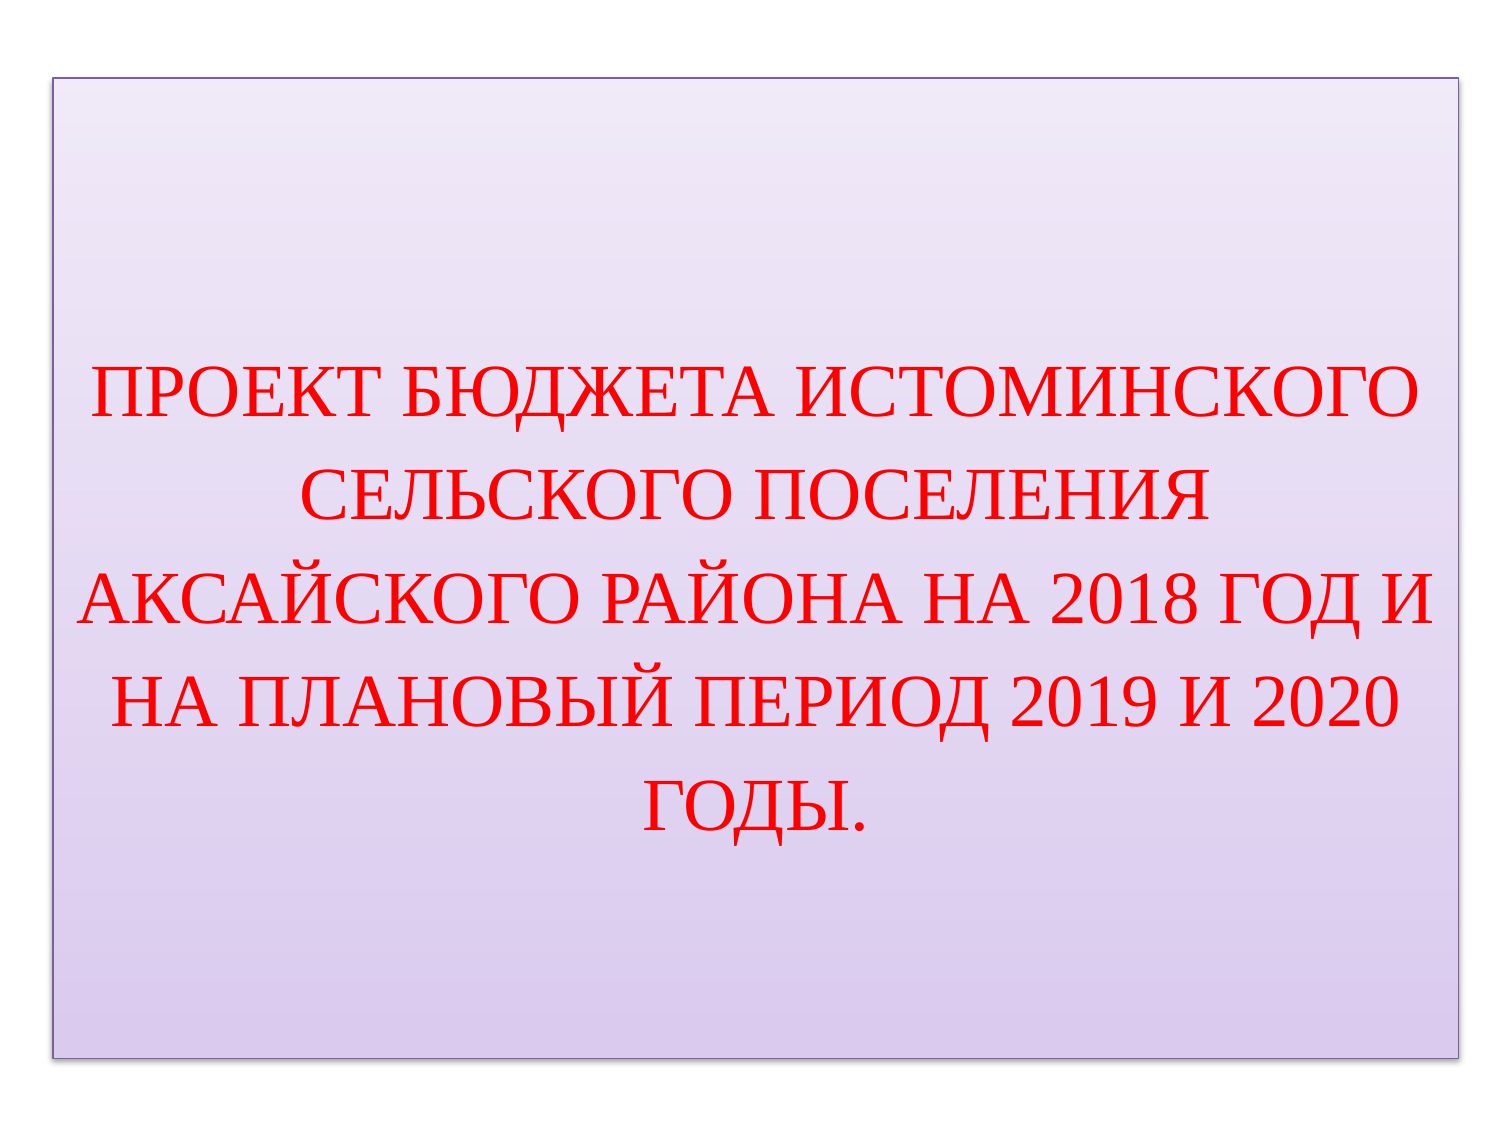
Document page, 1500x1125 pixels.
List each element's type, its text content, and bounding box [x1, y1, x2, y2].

subtitle ПРОЕКТ БЮДЖЕТА ИСТОМИНСКОГО СЕЛЬСКОГО ПОСЕЛЕНИЯ АКСАЙСКОГО РАЙОНА НА 2018 ГОД И НА ПЛАНОВЫЙ ПЕРИОД 2019 И 2020 ГОДЫ. [52, 77, 1459, 1059]
